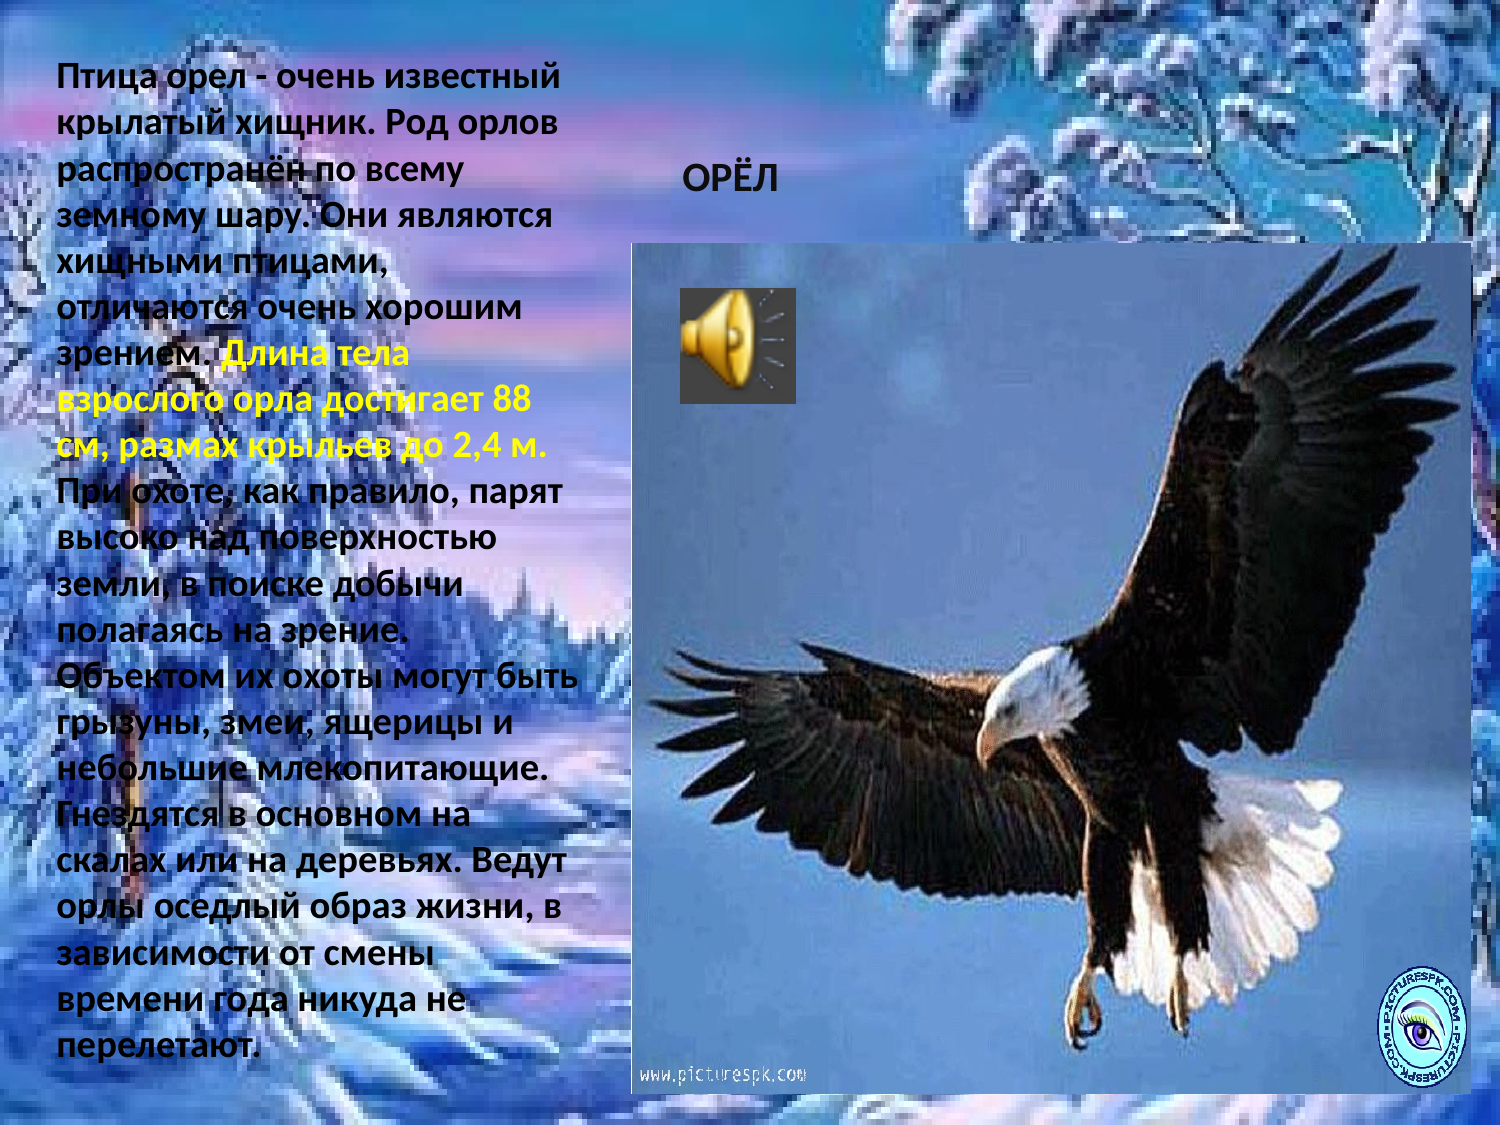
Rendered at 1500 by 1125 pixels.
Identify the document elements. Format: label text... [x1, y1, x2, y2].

picture [0, 0, 1500, 1125]
list Птица орел - очень известный крылатый хищник. Род орлов распространён по всему земному шару. Они являются хищными птицами, отличаются очень хорошим зрением. Длина тела взрослого орла достигает 88 см, размах крыльев до 2,4 м. При охоте, как правило, парят высоко над поверхностью земли, в поиске добычи полагаясь на зрение. Объектом их охоты могут быть грызуны, змеи, ящерицы и небольшие млекопитающие. Гнездятся в основном на скалах или на деревьях. Ведут орлы оседлый образ жизни, в зависимости от смены времени года никуда не перелетают. [41, 42, 597, 1094]
title Орёл [667, 30, 1436, 208]
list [631, 242, 1471, 1095]
